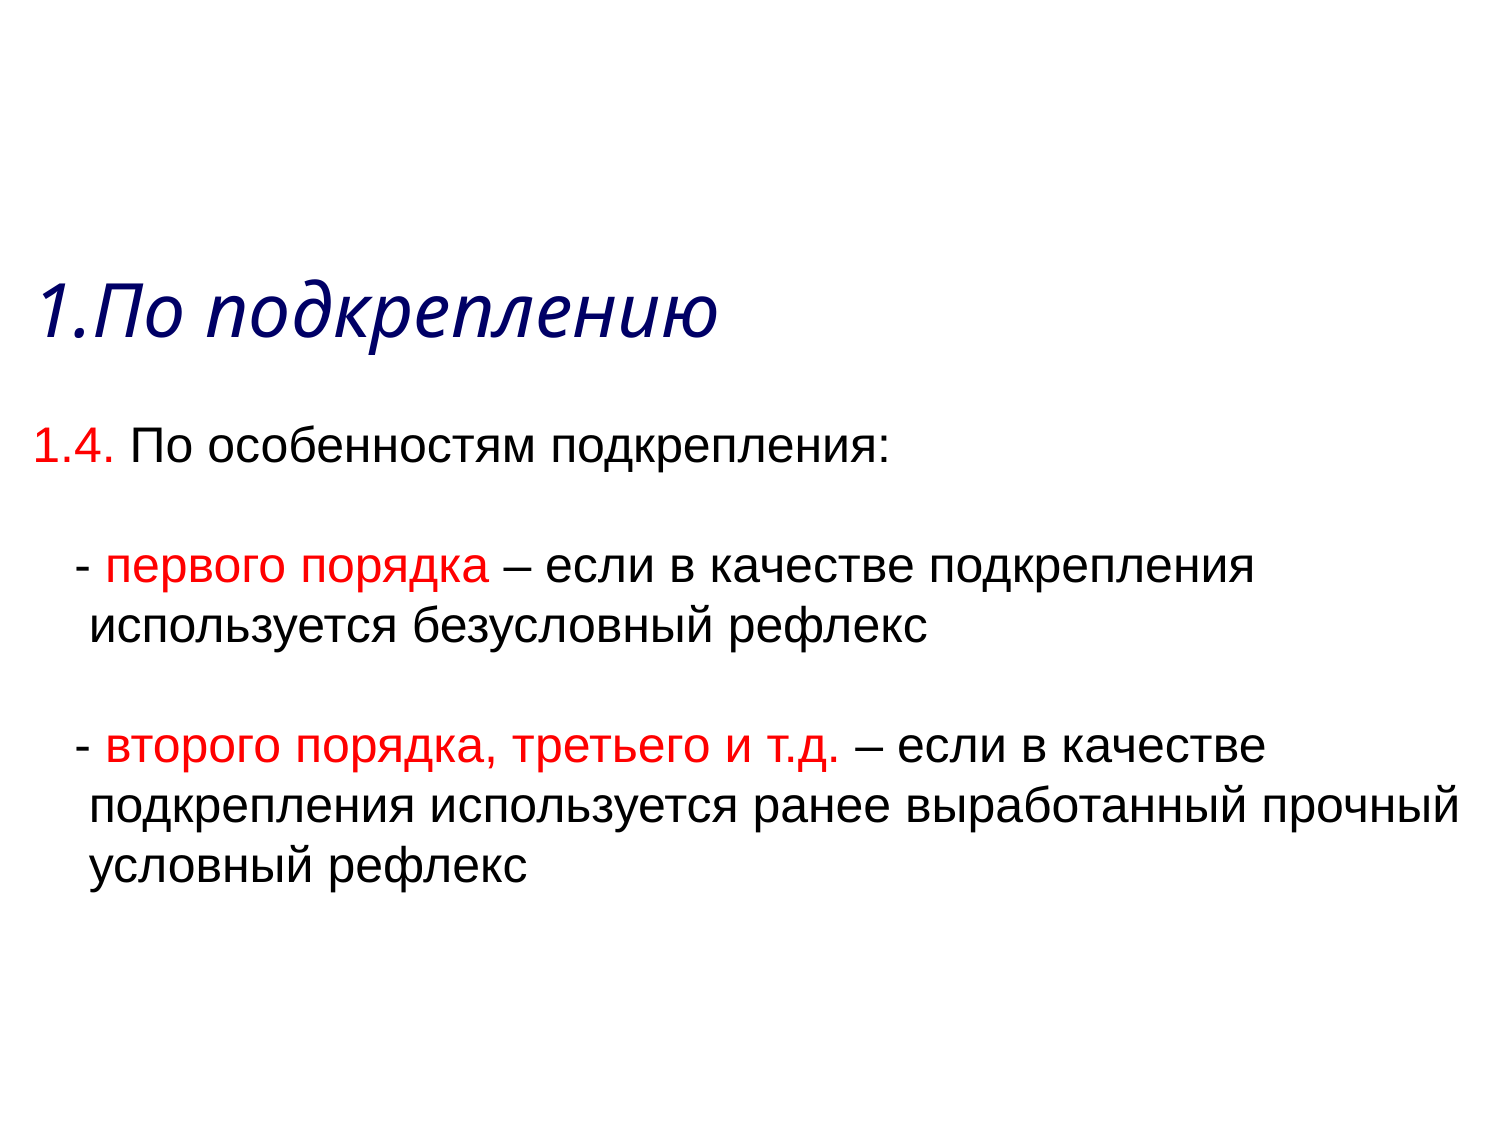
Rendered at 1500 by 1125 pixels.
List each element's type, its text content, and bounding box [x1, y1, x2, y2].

text_box По подкреплению 1.4. По особенностям подкрепления: - первого порядка – если в качестве подкрепления используется безусловный рефлекс - второго порядка, третьего и т.д. – если в качестве подкрепления используется ранее выработанный прочный условный рефлекс [17, 255, 1483, 901]
